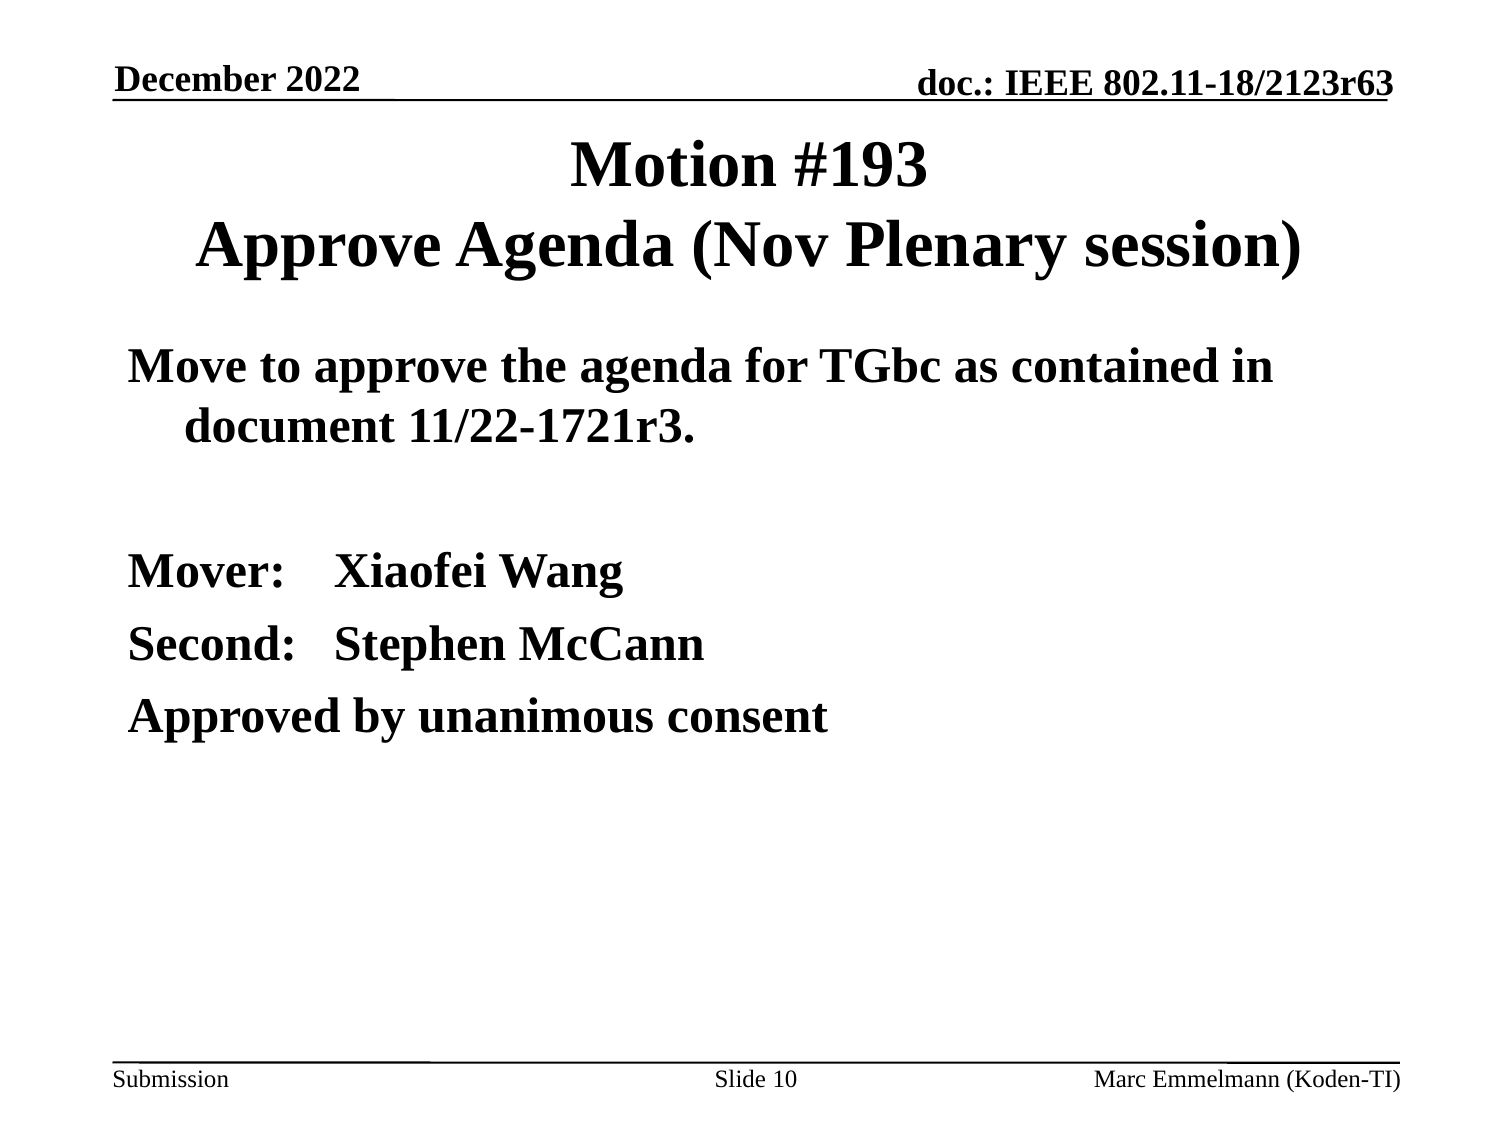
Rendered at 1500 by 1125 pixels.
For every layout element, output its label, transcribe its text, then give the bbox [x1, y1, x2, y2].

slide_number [114, 54, 423, 100]
slide_number Slide 10 [712, 1061, 800, 1123]
title Motion #193 Approve Agenda (Nov Plenary session) [112, 112, 1388, 288]
list Move to approve the agenda for TGbc as contained in document 11/22-1721r3. Mover: Xiaofei Wang Second: Stephen McCann Approved by unanimous consent [112, 324, 1388, 1000]
footer Marc Emmelmann (Koden-TI) [878, 1061, 1402, 1093]
